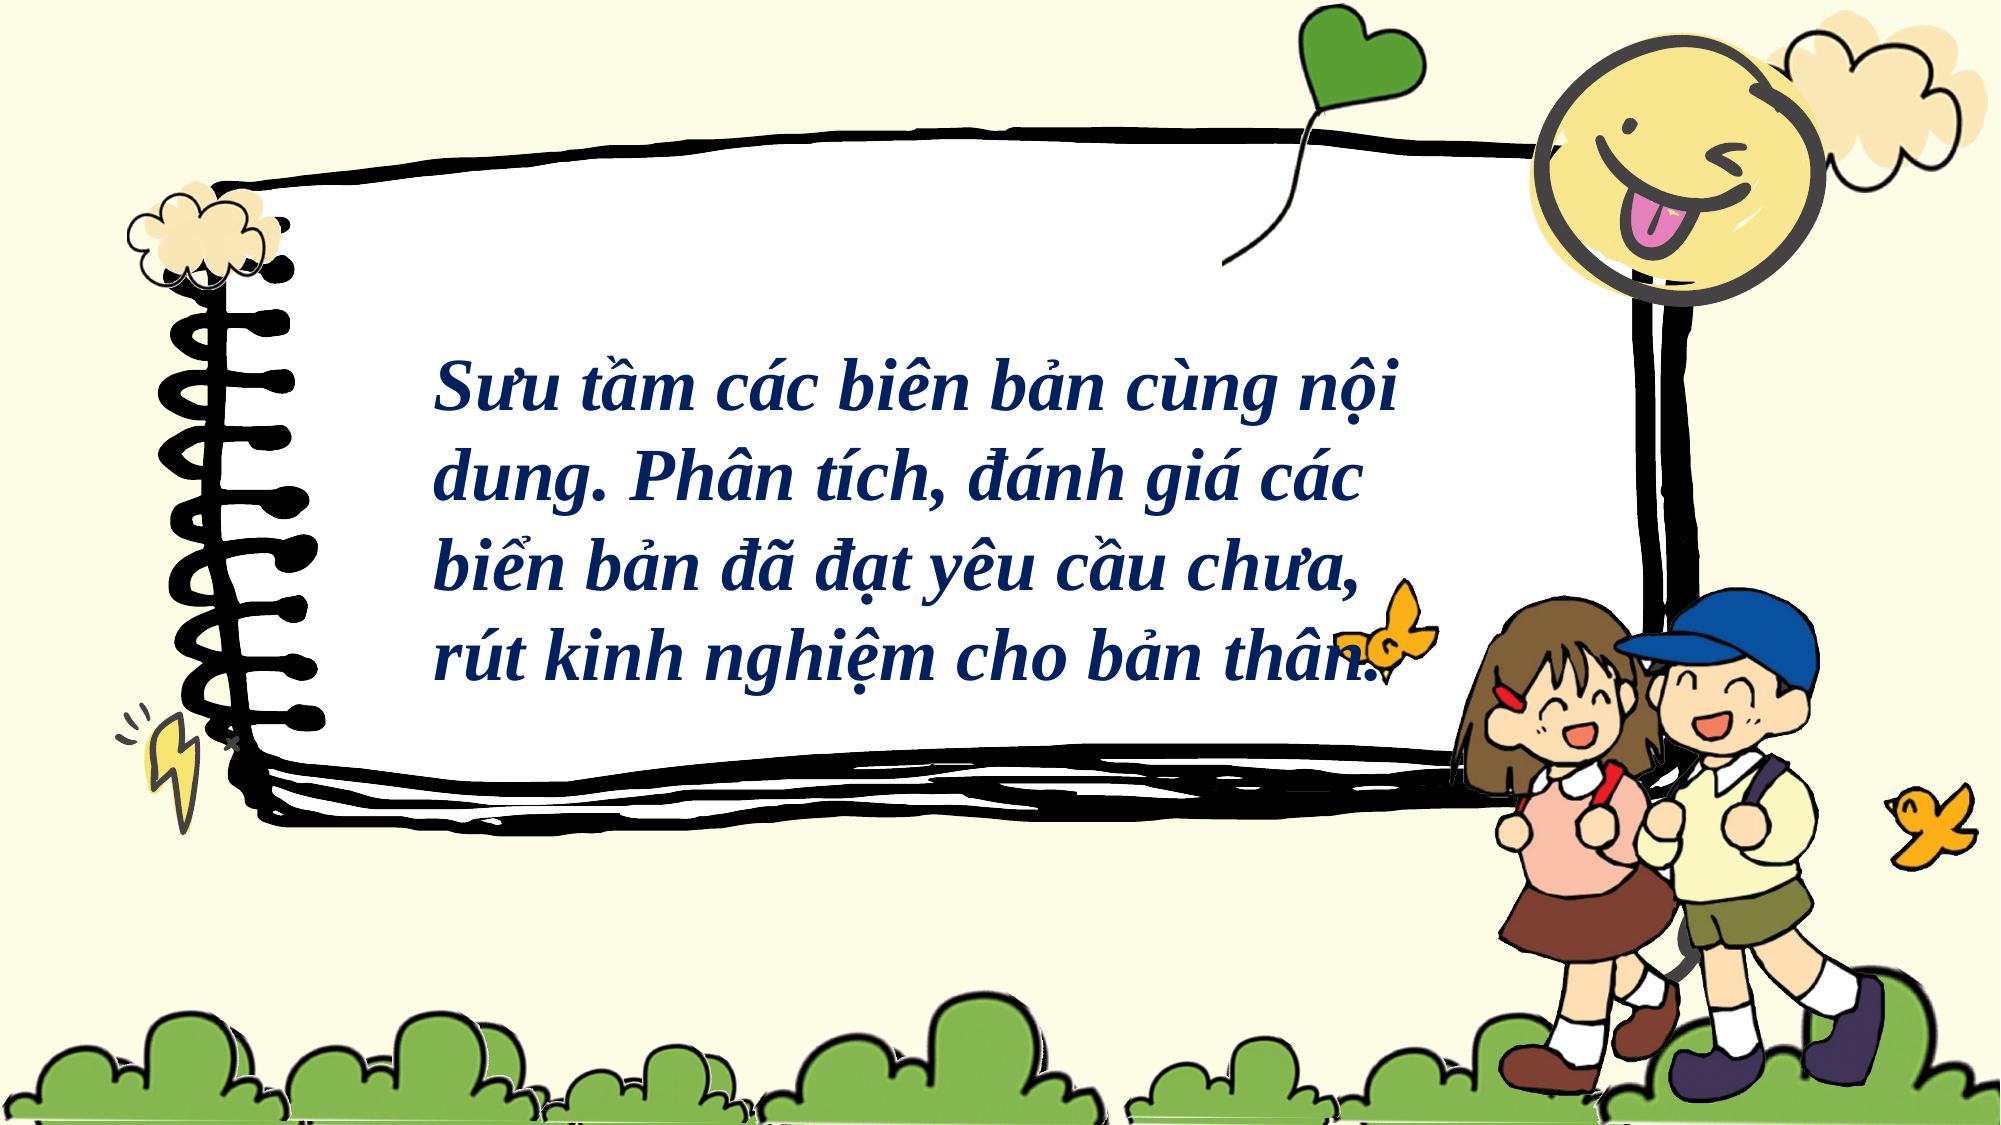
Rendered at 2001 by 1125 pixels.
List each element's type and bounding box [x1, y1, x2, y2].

text_box [134, 684, 242, 823]
picture [0, 988, 1111, 1125]
picture [127, 2, 2000, 1125]
text_box [1527, 24, 1828, 315]
picture [1730, 10, 1988, 193]
